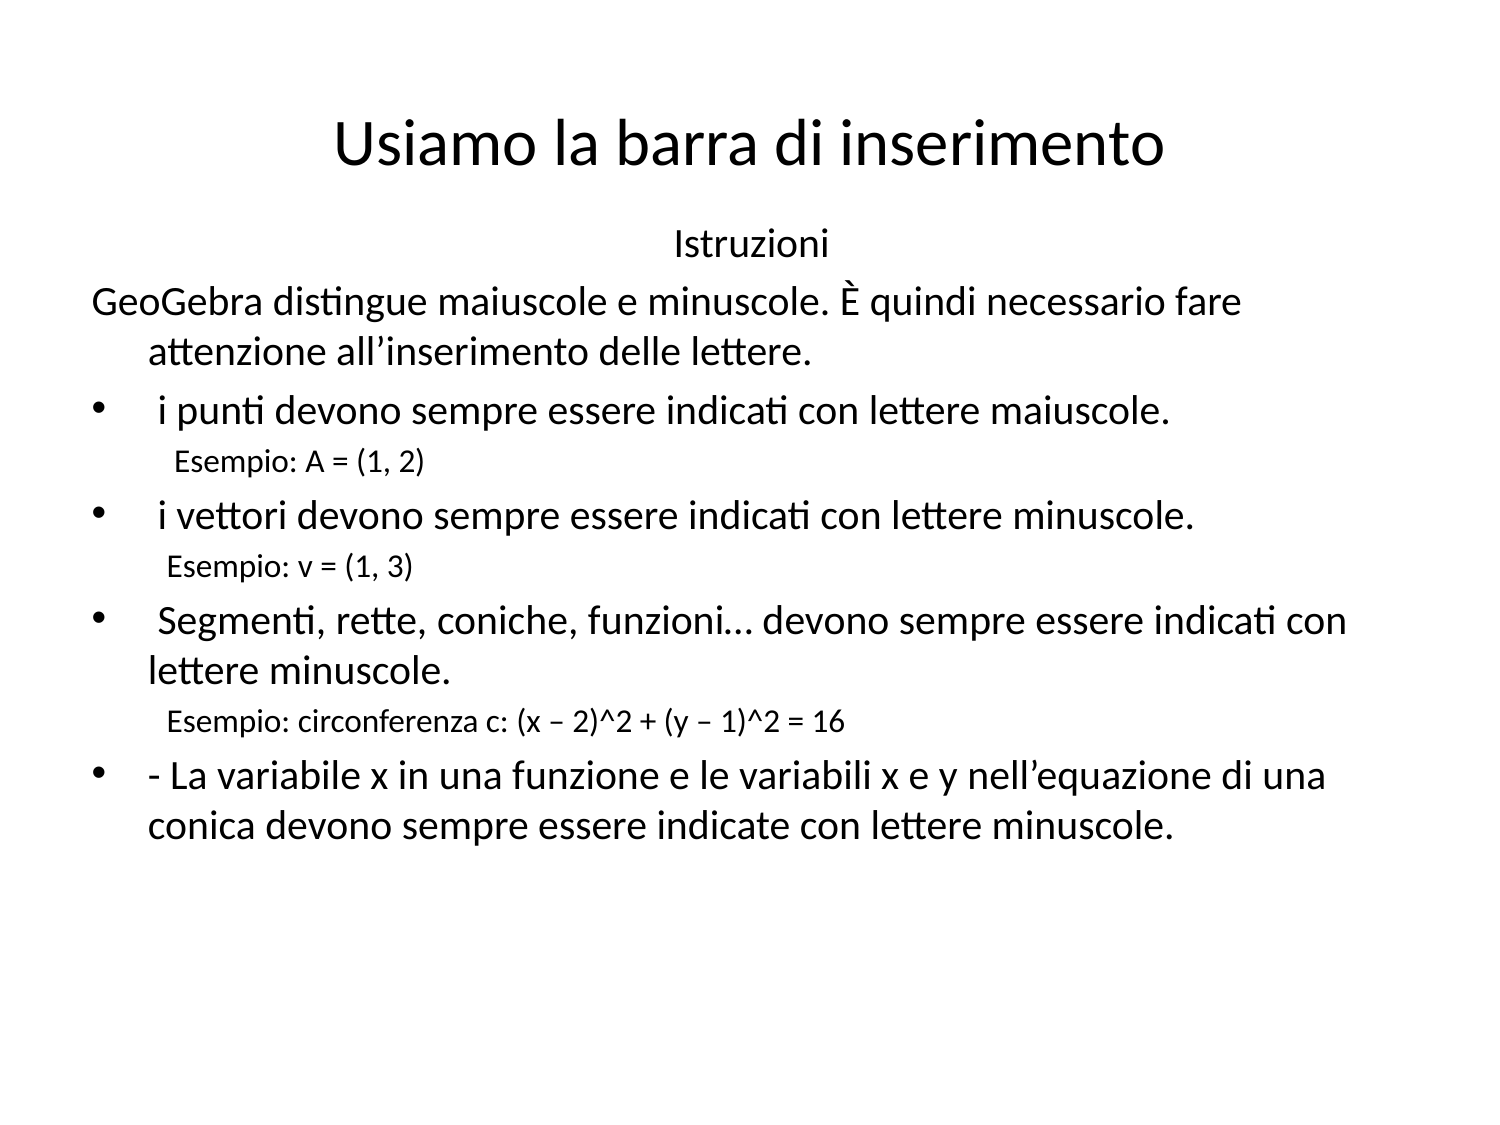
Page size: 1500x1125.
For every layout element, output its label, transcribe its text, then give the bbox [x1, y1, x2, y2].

list Istruzioni GeoGebra distingue maiuscole e minuscole. È quindi necessario fare attenzione all’inserimento delle lettere. i punti devono sempre essere indicati con lettere maiuscole. Esempio: A = (1, 2) i vettori devono sempre essere indicati con lettere minuscole. Esempio: v = (1, 3) Segmenti, rette, coniche, funzioni… devono sempre essere indicati con lettere minuscole. Esempio: circonferenza c: (x – 2)^2 + (y – 1)^2 = 16 - La variabile x in una funzione e le variabili x e y nell’equazione di una conica devono sempre essere indicate con lettere minuscole. [76, 208, 1427, 951]
title Usiamo la barra di inserimento [75, 45, 1425, 233]
